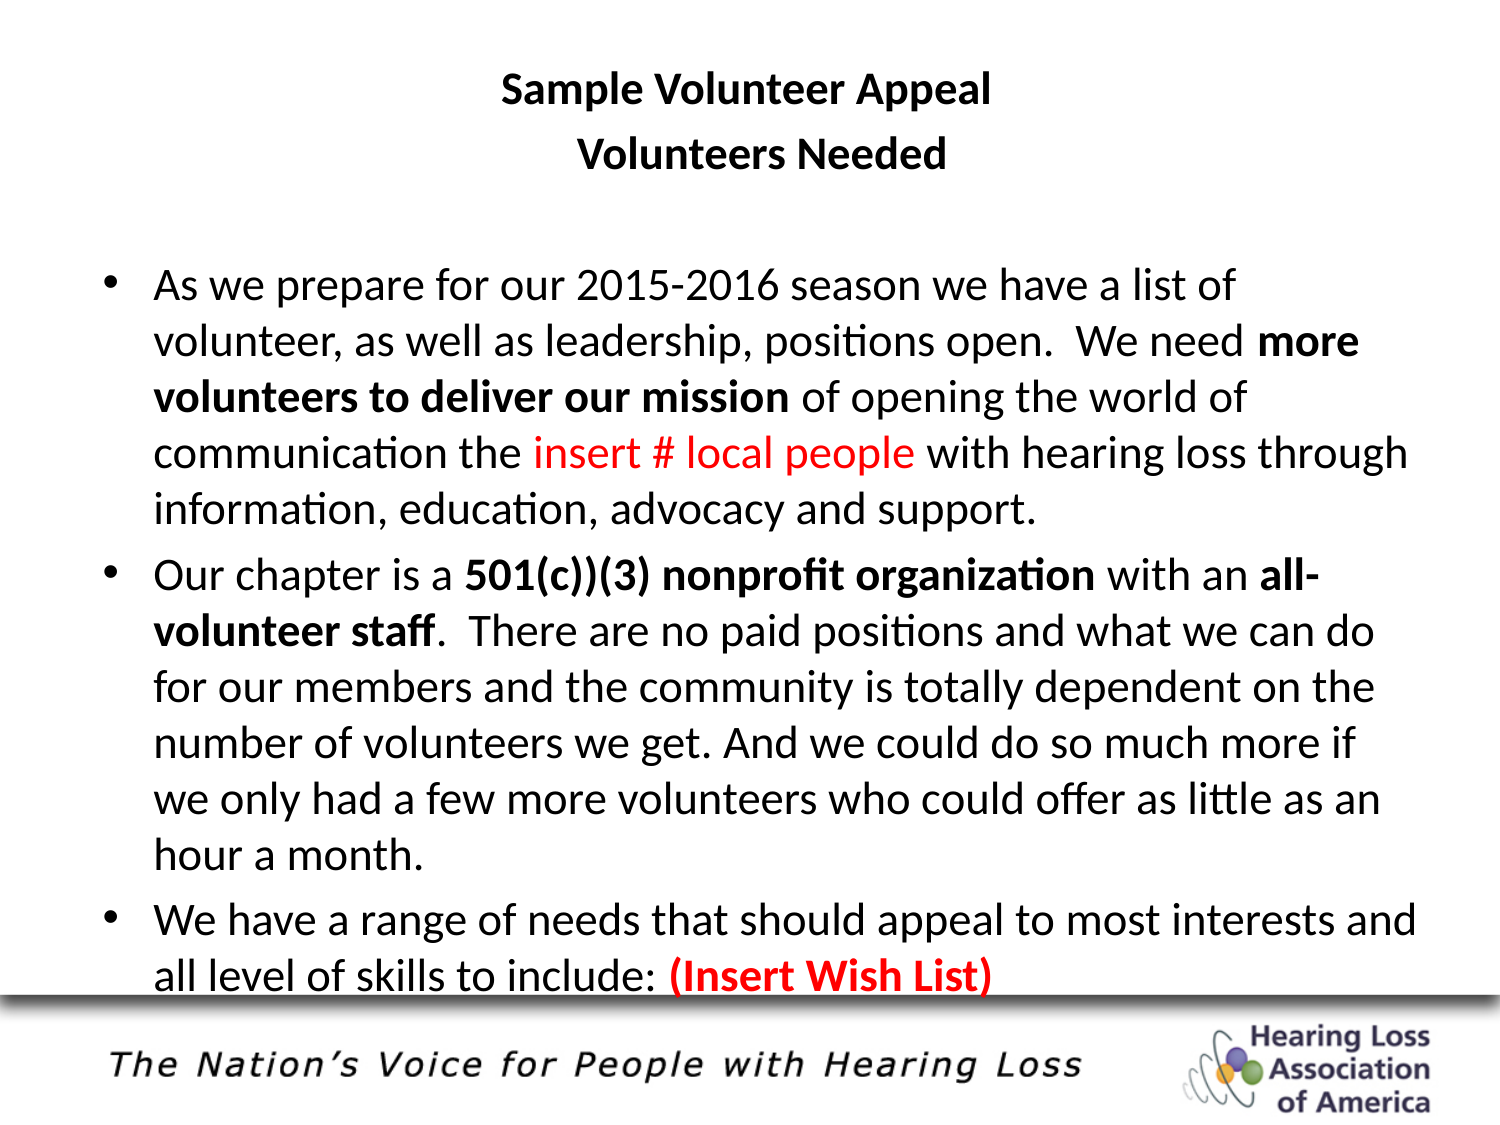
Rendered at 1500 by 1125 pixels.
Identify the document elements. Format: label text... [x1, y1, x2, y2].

picture [0, 0, 1500, 1125]
list Sample Volunteer Appeal Volunteers Needed As we prepare for our 2015-2016 season we have a list of volunteer, as well as leadership, positions open. We need more volunteers to deliver our mission of opening the world of communication the insert # local people with hearing loss through information, education, advocacy and support. Our chapter is a 501(c))(3) nonprofit organization with an all-volunteer staff. There are no paid positions and what we can do for our members and the community is totally dependent on the number of volunteers we get. And we could do so much more if we only had a few more volunteers who could offer as little as an hour a month. We have a range of needs that should appeal to most interests and all level of skills to include: (Insert Wish List) [87, 49, 1438, 1013]
